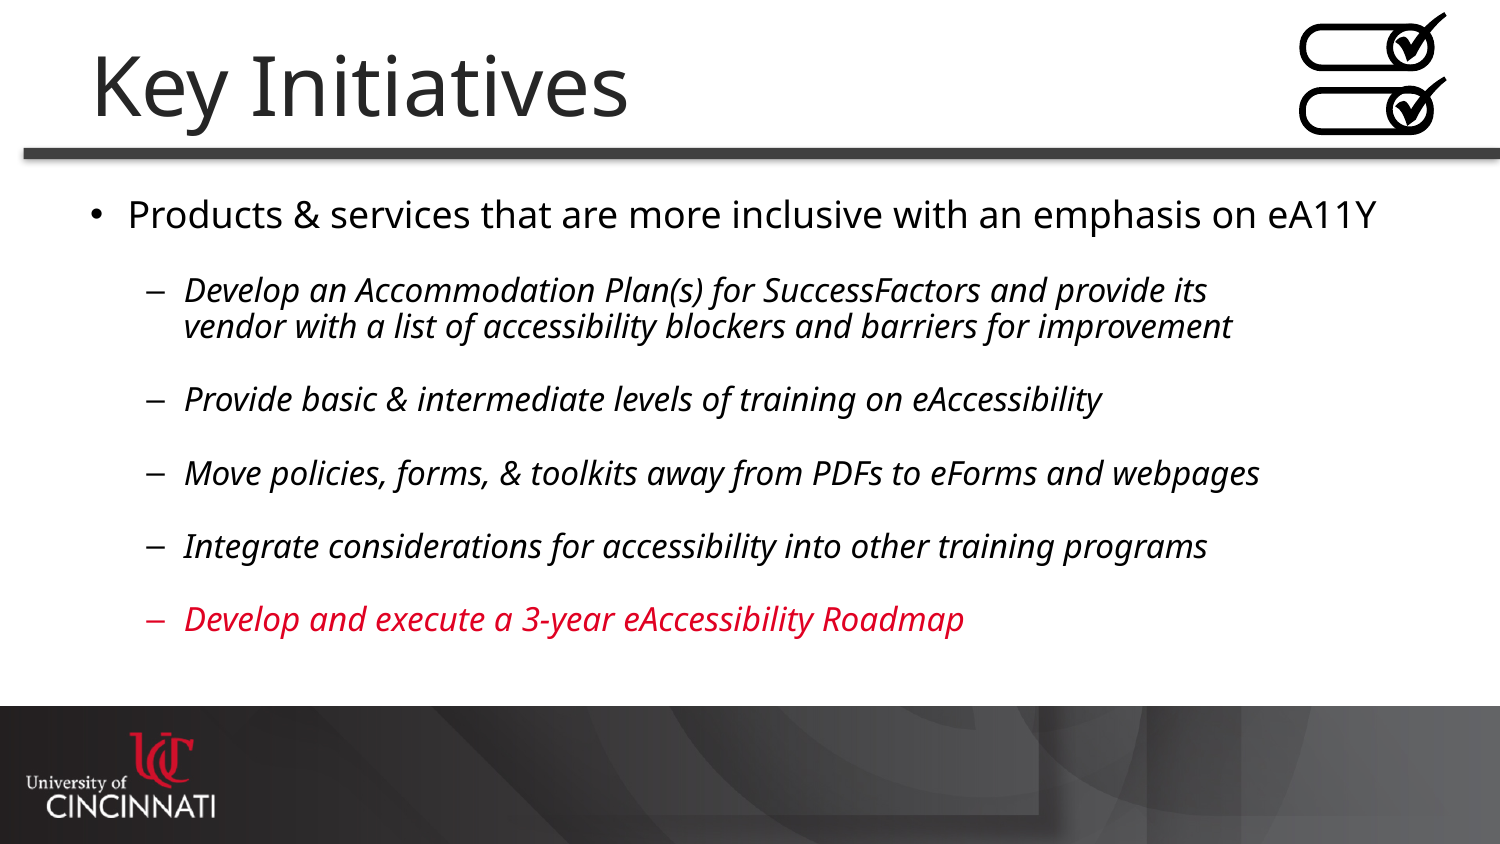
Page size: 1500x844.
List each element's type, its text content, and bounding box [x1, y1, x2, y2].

list Products & services that are more inclusive with an emphasis on eA11Y Develop an Accommodation Plan(s) for SuccessFactors and provide its vendor with a list of accessibility blockers and barriers for improvement Provide basic & intermediate levels of training on eAccessibility Move policies, forms, & toolkits away from PDFs to eForms and webpages Integrate considerations for accessibility into other training programs Develop and execute a 3-year eAccessibility Roadmap [75, 188, 1500, 719]
picture [0, 0, 1500, 844]
title Key Initiatives [75, 12, 1294, 154]
